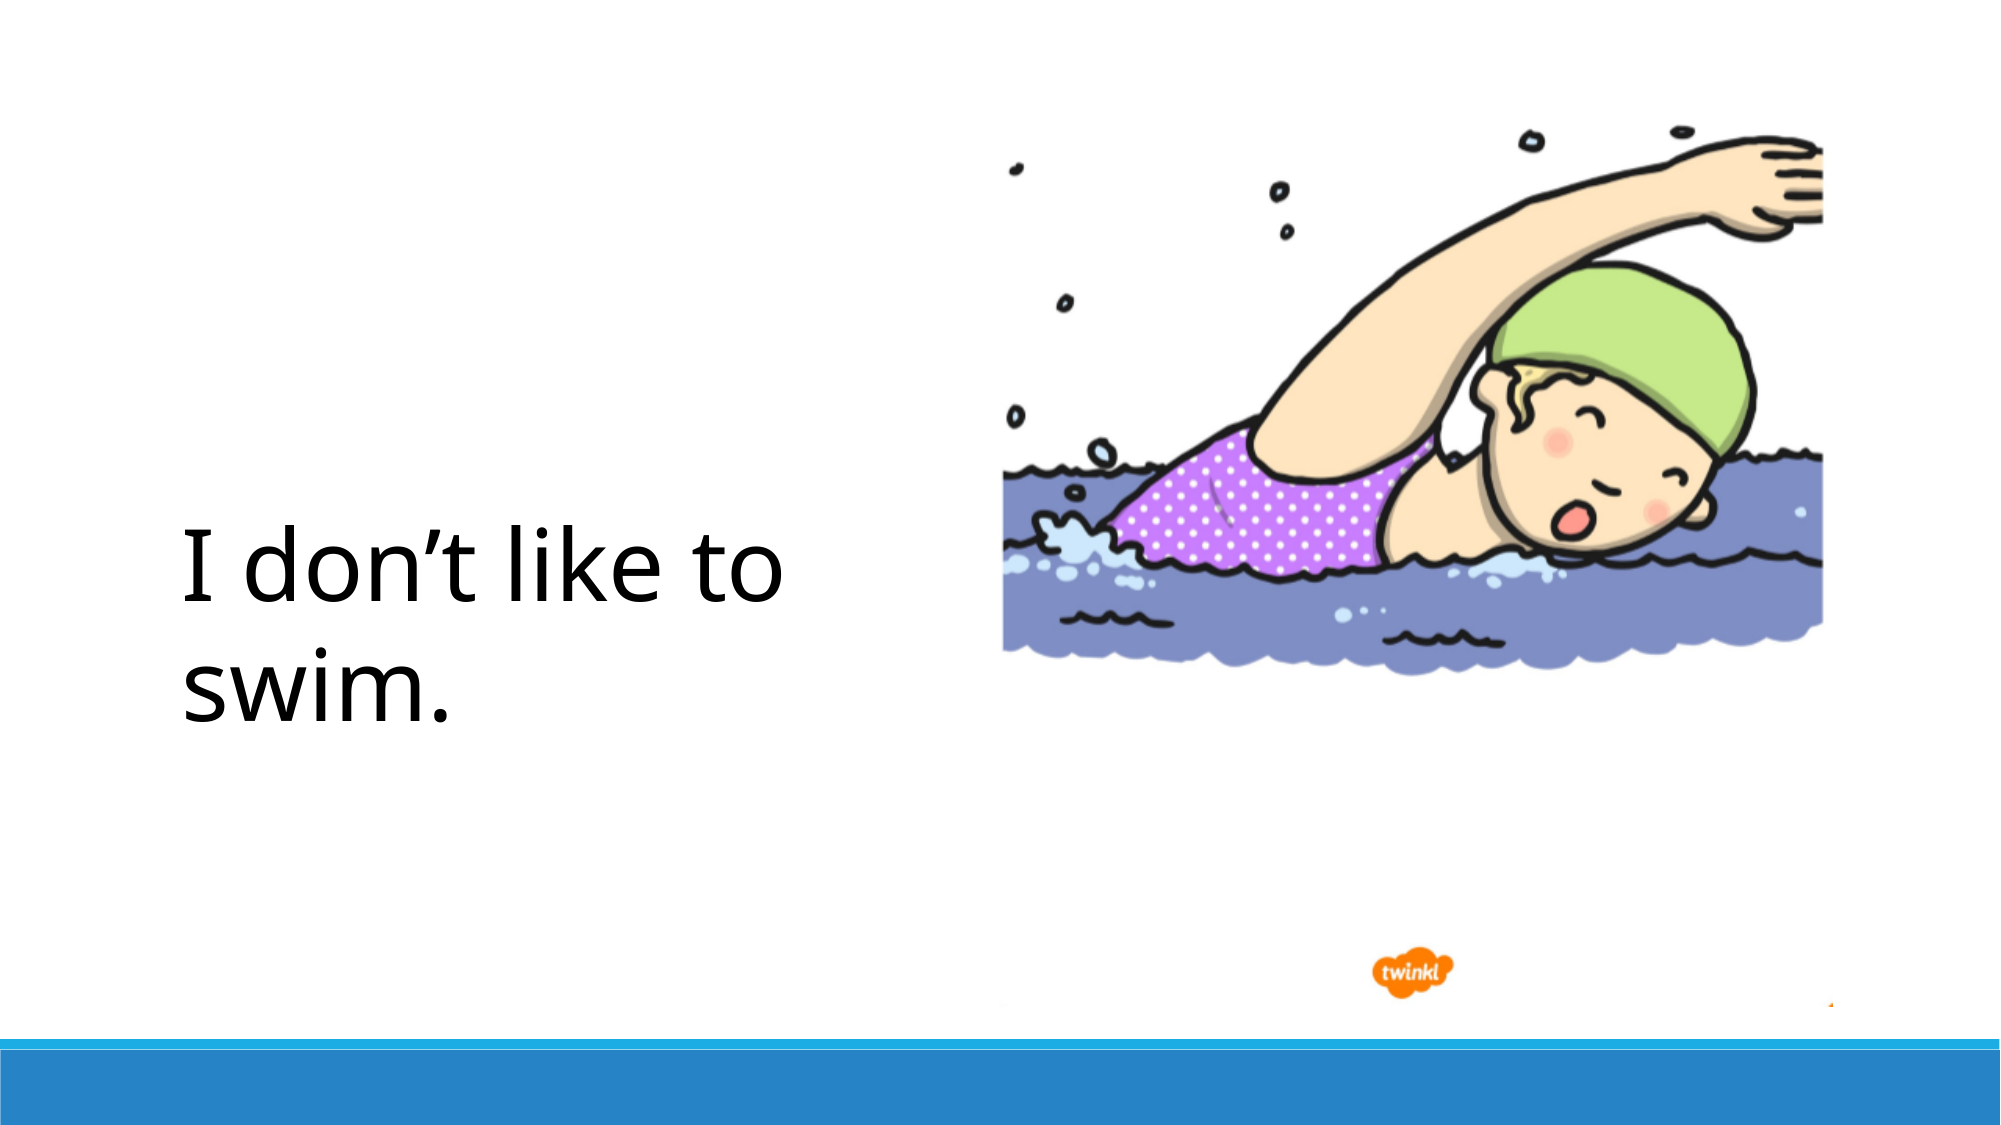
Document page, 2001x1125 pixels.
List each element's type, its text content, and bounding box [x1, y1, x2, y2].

text_box I don’t like to swim. [167, 494, 916, 749]
picture [999, 72, 1834, 1007]
